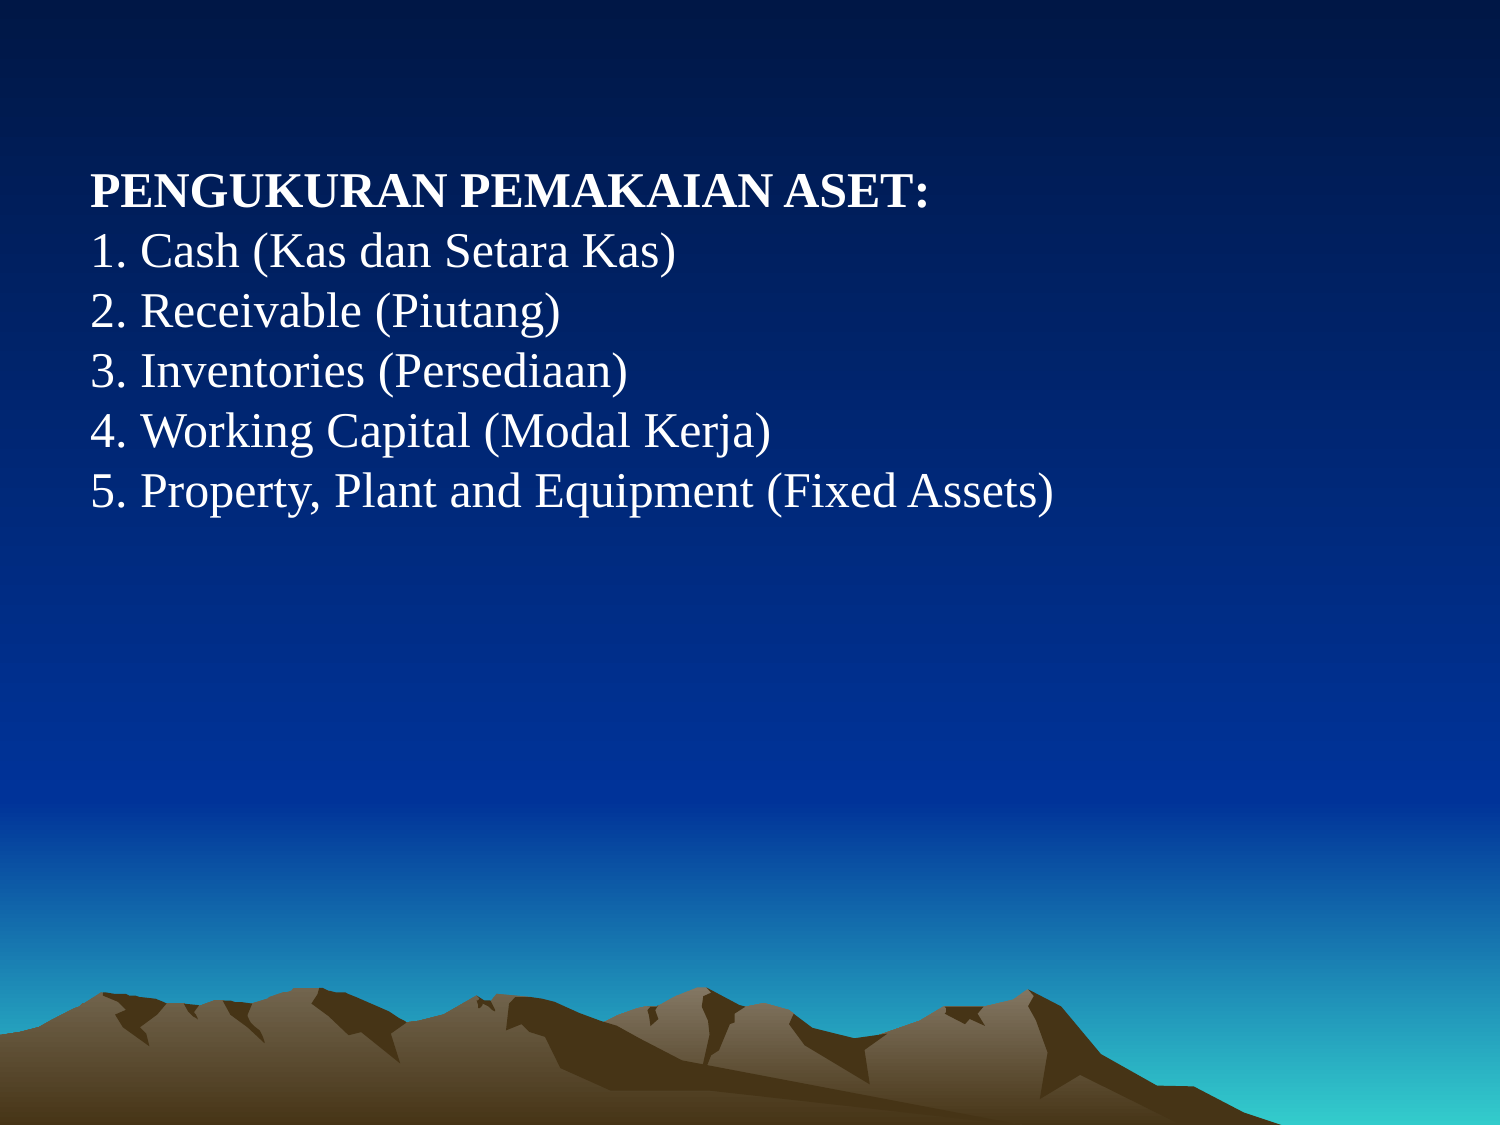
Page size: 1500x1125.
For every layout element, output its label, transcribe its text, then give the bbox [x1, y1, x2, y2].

title PENGUKURAN PEMAKAIAN ASET: 1. Cash (Kas dan Setara Kas) 2. Receivable (Piutang) 3. Inventories (Persediaan) 4. Working Capital (Modal Kerja) 5. Property, Plant and Equipment (Fixed Assets) [74, 137, 1451, 538]
